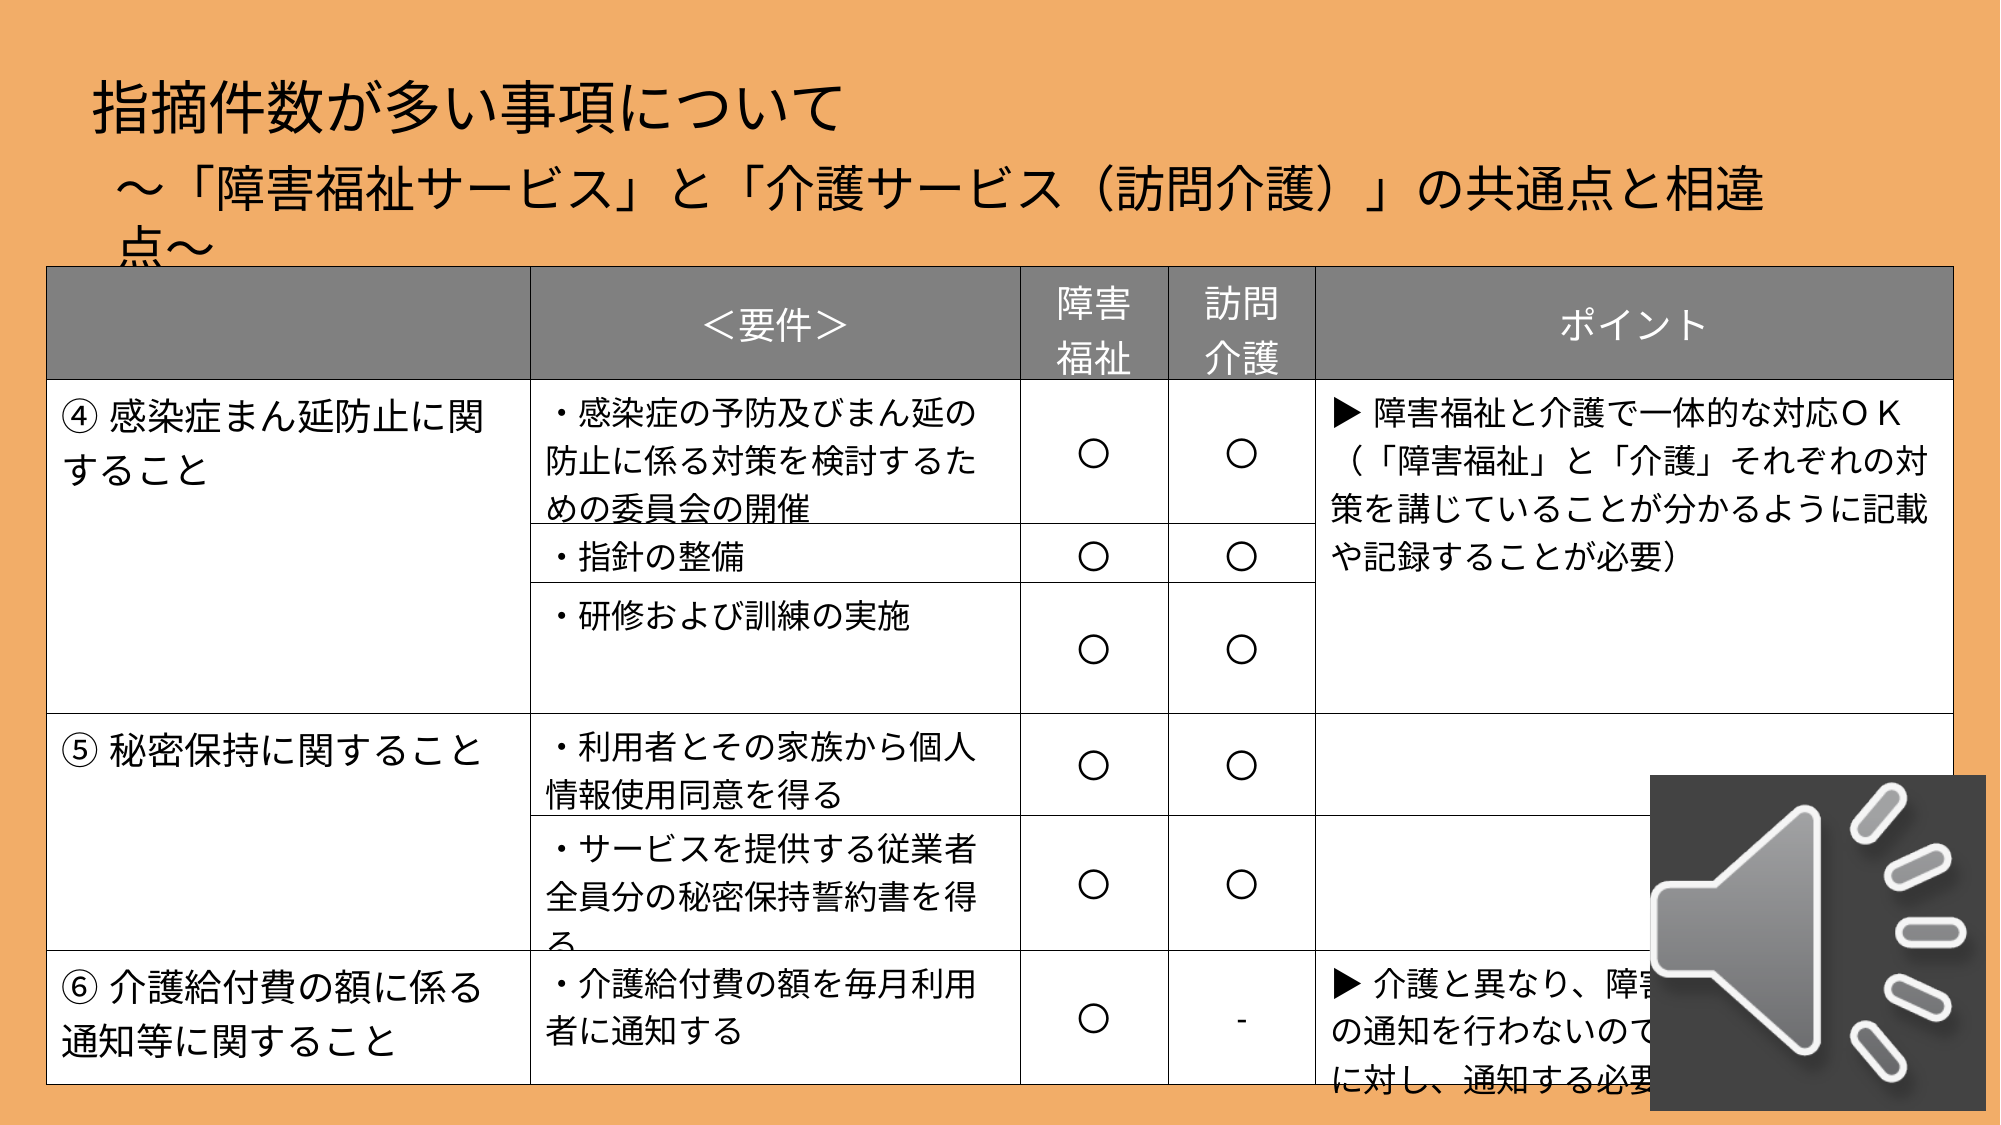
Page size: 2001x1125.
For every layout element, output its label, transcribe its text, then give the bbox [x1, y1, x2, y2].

table_cell ⑤秘密保持に関すること [47, 714, 530, 950]
table_cell 〇 [1021, 583, 1168, 713]
table_cell 〇 [1021, 816, 1168, 950]
table_cell - [1169, 951, 1315, 1084]
table_cell ・介護給付費の額を毎月利用者に通知する [531, 951, 1020, 1084]
table_cell ▶障害福祉と介護で一体的な対応ＯＫ（「障害福祉」と「介護」それぞれの対策を講じていることが分かるように記載や記録することが必要） [1316, 380, 1953, 713]
text_box [0, 0, 2000, 1125]
table_cell 〇 [1169, 524, 1315, 582]
table_cell ・サービスを提供する従業者全員分の秘密保持誓約書を得る [531, 816, 1020, 950]
table_cell 〇 [1169, 714, 1315, 815]
table_cell ・指針の整備 [531, 524, 1020, 582]
table_header ＜要件＞ [531, 267, 1020, 379]
table_cell [1316, 714, 1953, 815]
table_cell ▶介護と異なり、障害は区市町村から額の通知を行わないので、事業者が利用者に対し、通知する必要がある。 [1316, 951, 1648, 1084]
table_cell ・利用者とその家族から個人情報使用同意を得る [531, 714, 1020, 815]
table_header 障害 福祉 [1021, 267, 1168, 379]
table_cell 〇 [1169, 583, 1315, 713]
table_header [47, 267, 530, 379]
table_cell ⑥介護給付費の額に係る通知等に関すること [47, 951, 530, 1084]
table_header ポイント [1316, 267, 1953, 379]
table_cell [1316, 816, 1648, 950]
table_cell 〇 [1021, 951, 1168, 1084]
table_cell ④感染症まん延防止に関すること [47, 380, 530, 713]
table_cell 〇 [1169, 380, 1315, 523]
table_cell 〇 [1021, 524, 1168, 582]
table_cell ・研修および訓練の実施 [531, 583, 1020, 713]
text_box ～「障害福祉サービス」と「介護サービス（訪問介護）」の共通点と相違点～ [100, 149, 1790, 266]
table_cell 〇 [1021, 714, 1168, 815]
table_cell 〇 [1169, 816, 1315, 950]
table_cell 〇 [1021, 380, 1168, 523]
table_cell ・感染症の予防及びまん延の防止に係る対策を検討するための委員会の開催 [531, 380, 1020, 523]
table_header 訪問 介護 [1169, 267, 1315, 379]
text_box 指摘件数が多い事項について [19, 64, 1580, 149]
picture [1648, 773, 1987, 1112]
